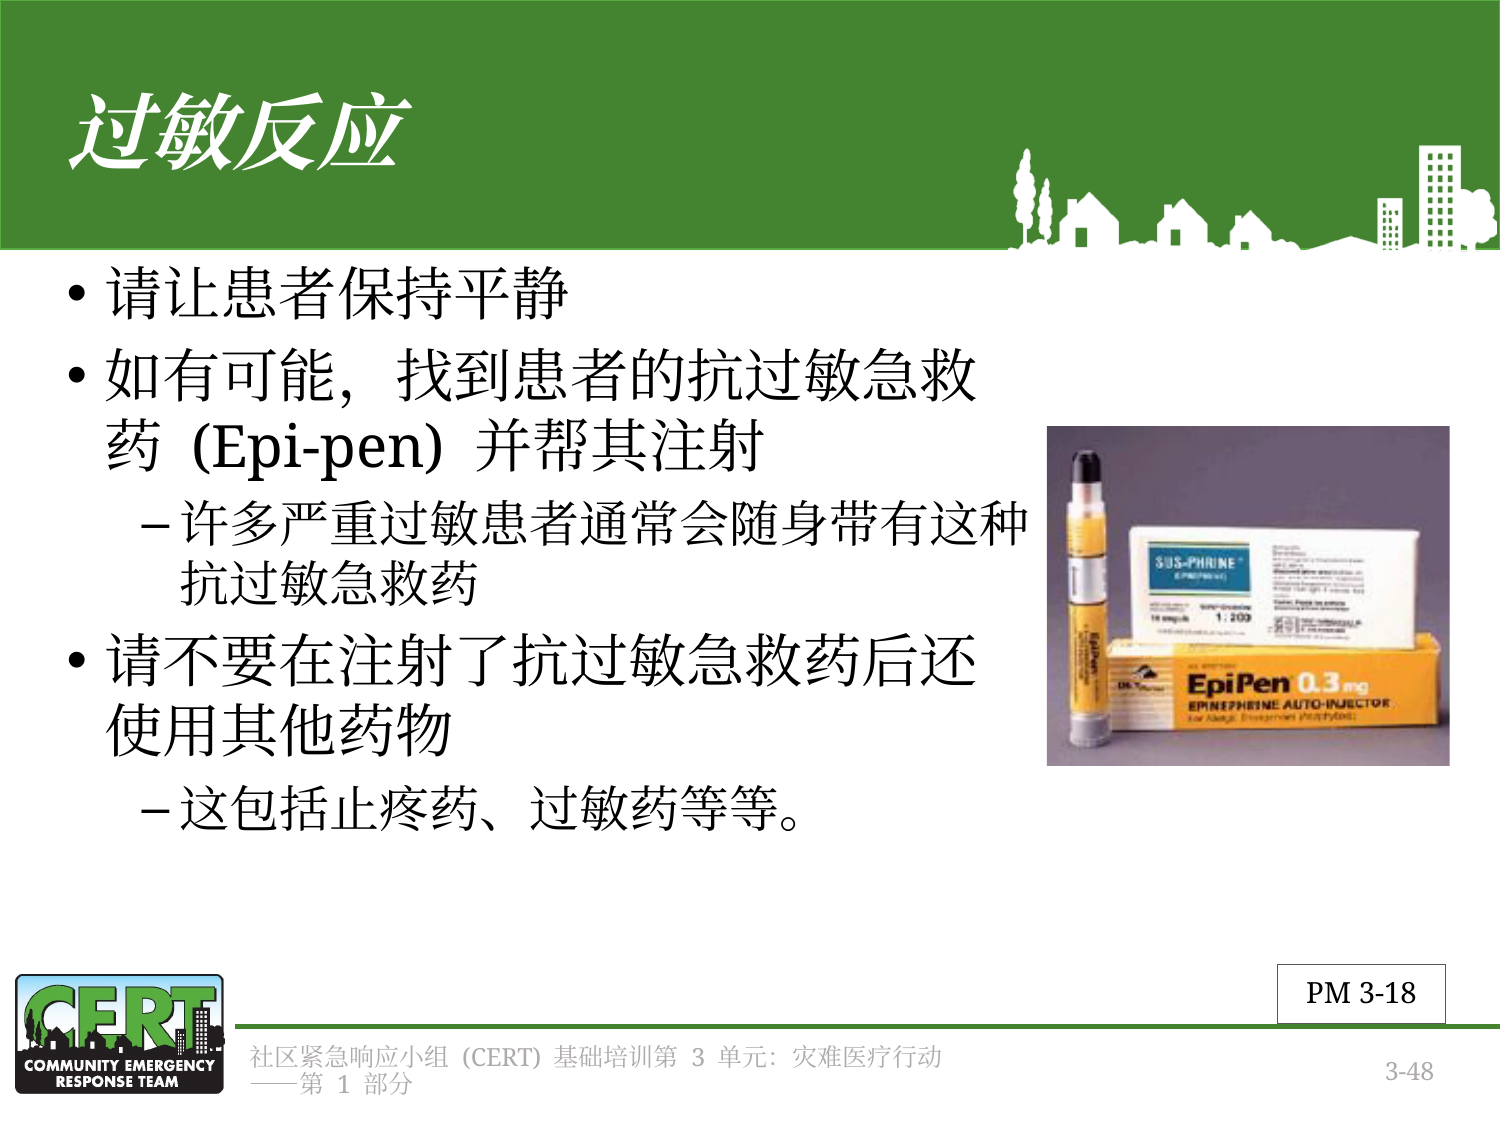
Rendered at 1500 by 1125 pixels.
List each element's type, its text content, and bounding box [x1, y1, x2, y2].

list 社区紧急响应小组 (CERT) 基础培训第 3 单元：灾难医疗行动——第 1 部分 [234, 1047, 1005, 1098]
list 请让患者保持平静 如有可能，找到患者的抗过敏急救药 (Epi-pen) 并帮其注射 许多严重过敏患者通常会随身带有这种抗过敏急救药 请不要在注射了抗过敏急救药后还使用其他药物 这包括止疼药、过敏药等等。 [51, 249, 1047, 1034]
list 3-48 [1153, 1047, 1450, 1098]
picture [14, 973, 225, 1094]
picture [1046, 426, 1450, 766]
picture [1005, 138, 1500, 252]
title 过敏反应 [51, 52, 1005, 220]
list PM 3-18 [1277, 964, 1446, 1024]
